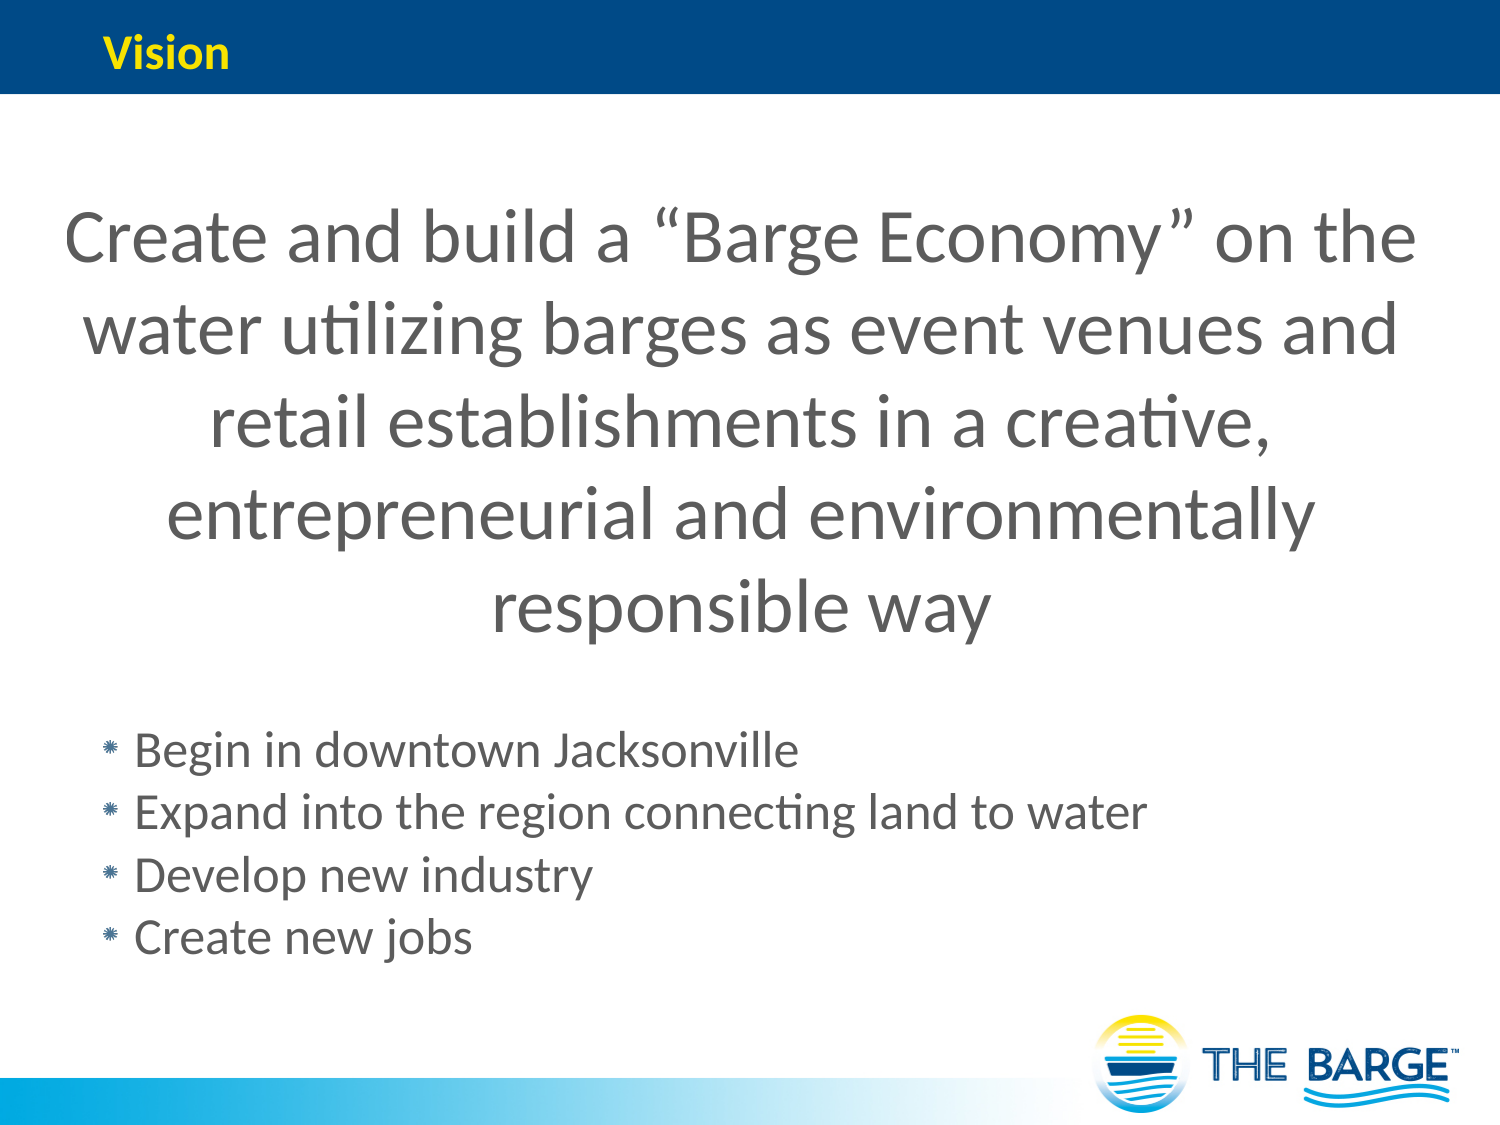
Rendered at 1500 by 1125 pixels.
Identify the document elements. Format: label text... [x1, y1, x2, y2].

title Vision [102, 0, 1307, 120]
picture [0, 0, 1500, 1125]
text_box Create and build a “Barge Economy” on the water utilizing barges as event venues and retail establishments in a creative, entrepreneurial and environmentally responsible way Begin in downtown Jacksonville Expand into the region connecting land to water Develop new industry Create new jobs [61, 185, 1423, 965]
